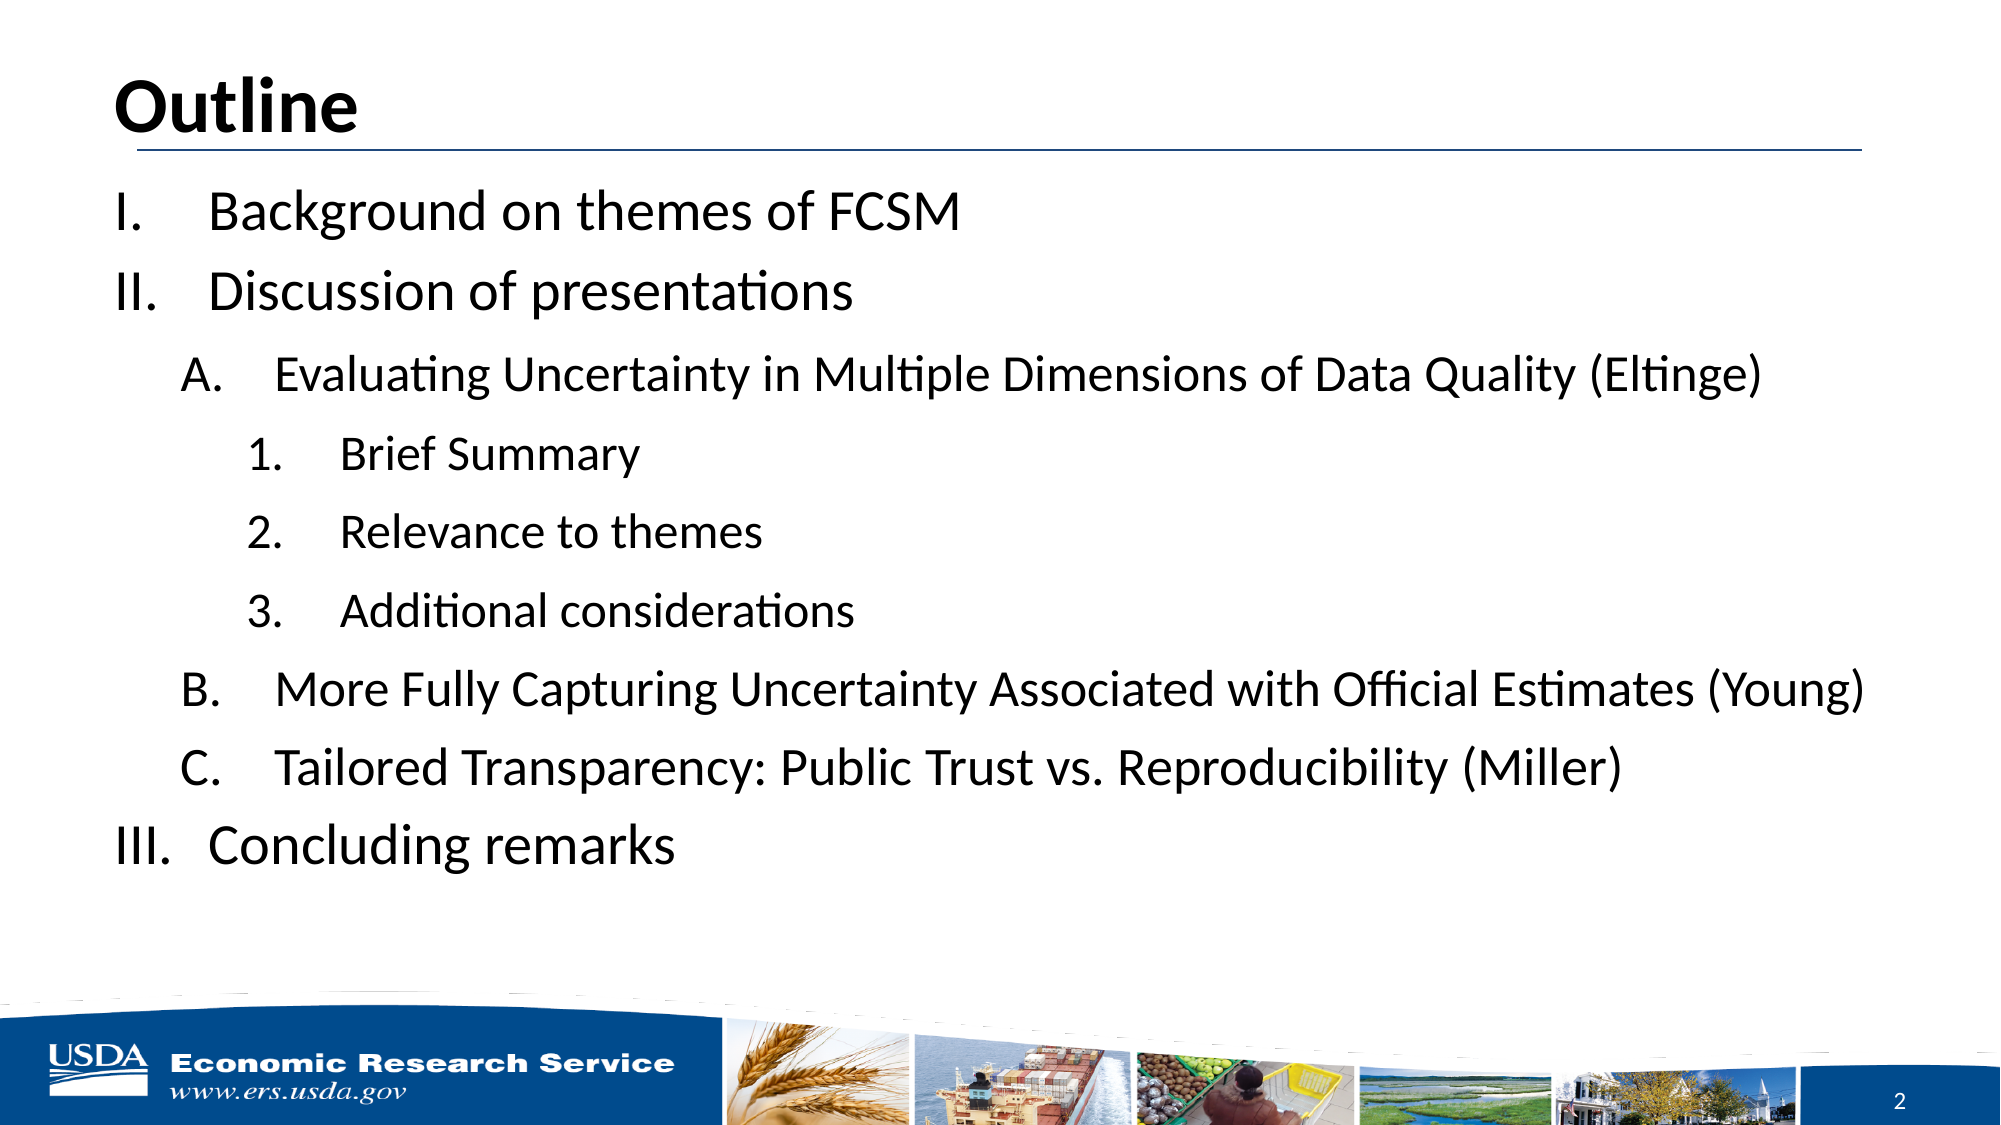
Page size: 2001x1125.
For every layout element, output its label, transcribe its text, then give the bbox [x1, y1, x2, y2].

title Outline [99, 45, 1900, 165]
list Background on themes of FCSM Discussion of presentations Evaluating Uncertainty in Multiple Dimensions of Data Quality (Eltinge) Brief Summary Relevance to themes Additional considerations More Fully Capturing Uncertainty Associated with Official Estimates (Young) Tailored Transparency: Public Trust vs. Reproducibility (Miller) Concluding remarks [99, 165, 1900, 994]
picture [0, 974, 2000, 1125]
